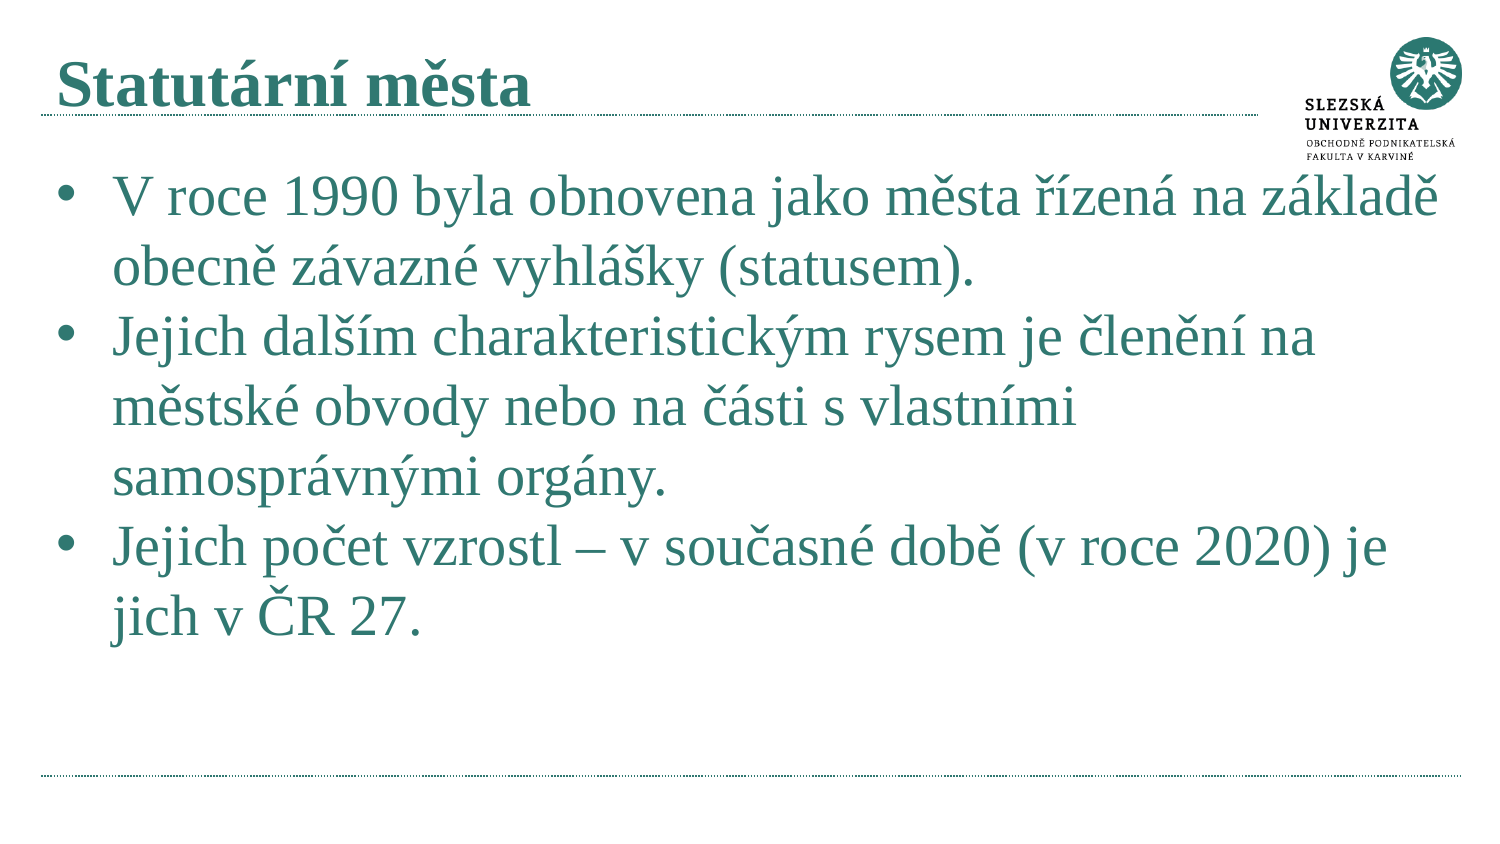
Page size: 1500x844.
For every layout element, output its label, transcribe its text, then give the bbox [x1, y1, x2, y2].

text_box V roce 1990 byla obnovena jako města řízená na základě obecně závazné vyhlášky (statusem). Jejich dalším charakteristickým rysem je členění na městské obvody nebo na části s vlastními samosprávnými orgány. Jejich počet vzrostl – v současné době (v roce 2020) je jich v ČR 27. [41, 150, 1471, 655]
title Statutární města [41, 32, 1223, 150]
picture [1305, 37, 1462, 150]
